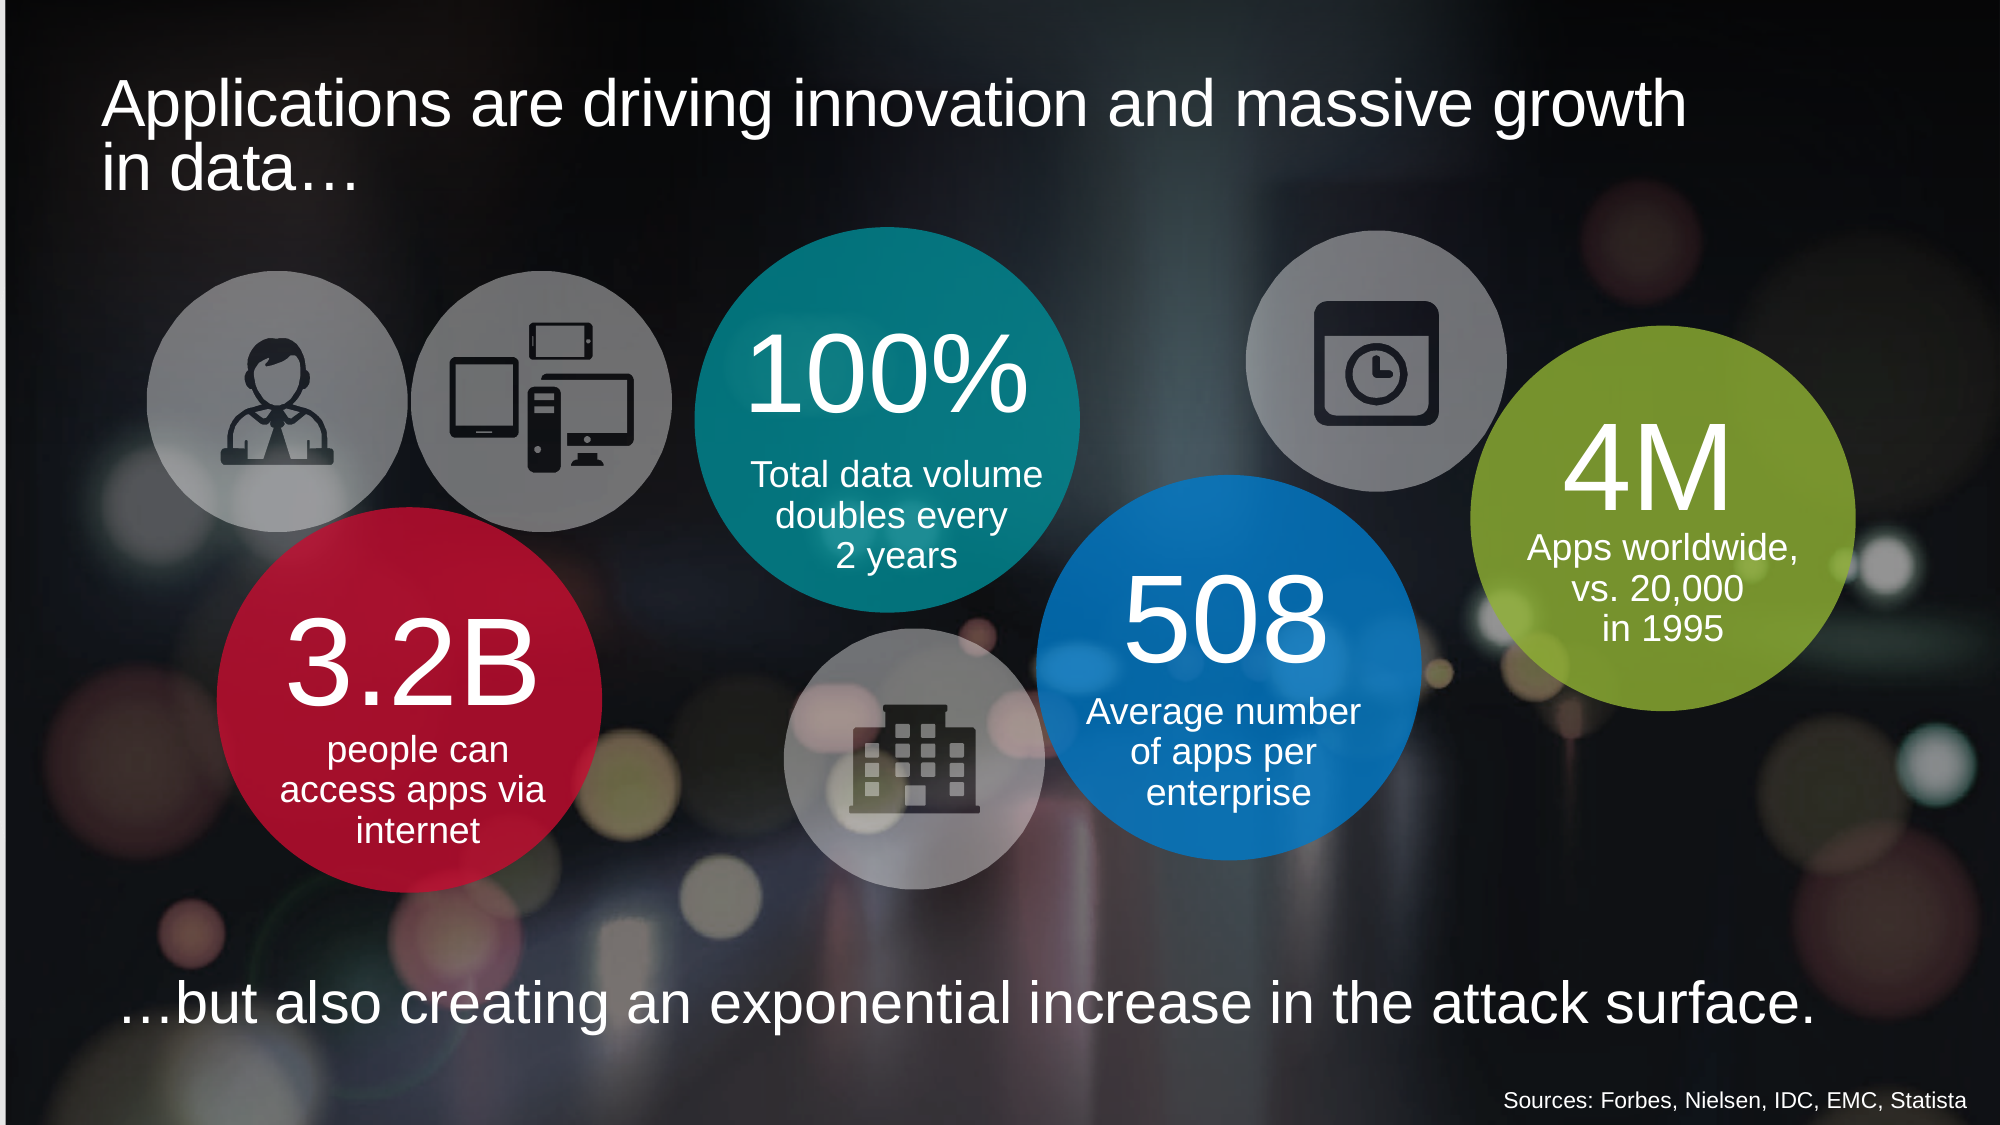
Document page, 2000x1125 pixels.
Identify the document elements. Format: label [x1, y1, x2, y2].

text_box [783, 628, 1046, 890]
text_box [1035, 474, 1422, 861]
text_box [1245, 230, 1507, 492]
text_box [694, 226, 1081, 613]
text_box [146, 270, 408, 533]
text_box [5, 0, 2000, 1125]
text_box [1470, 325, 1856, 712]
text_box [216, 506, 603, 893]
text_box [410, 270, 673, 533]
